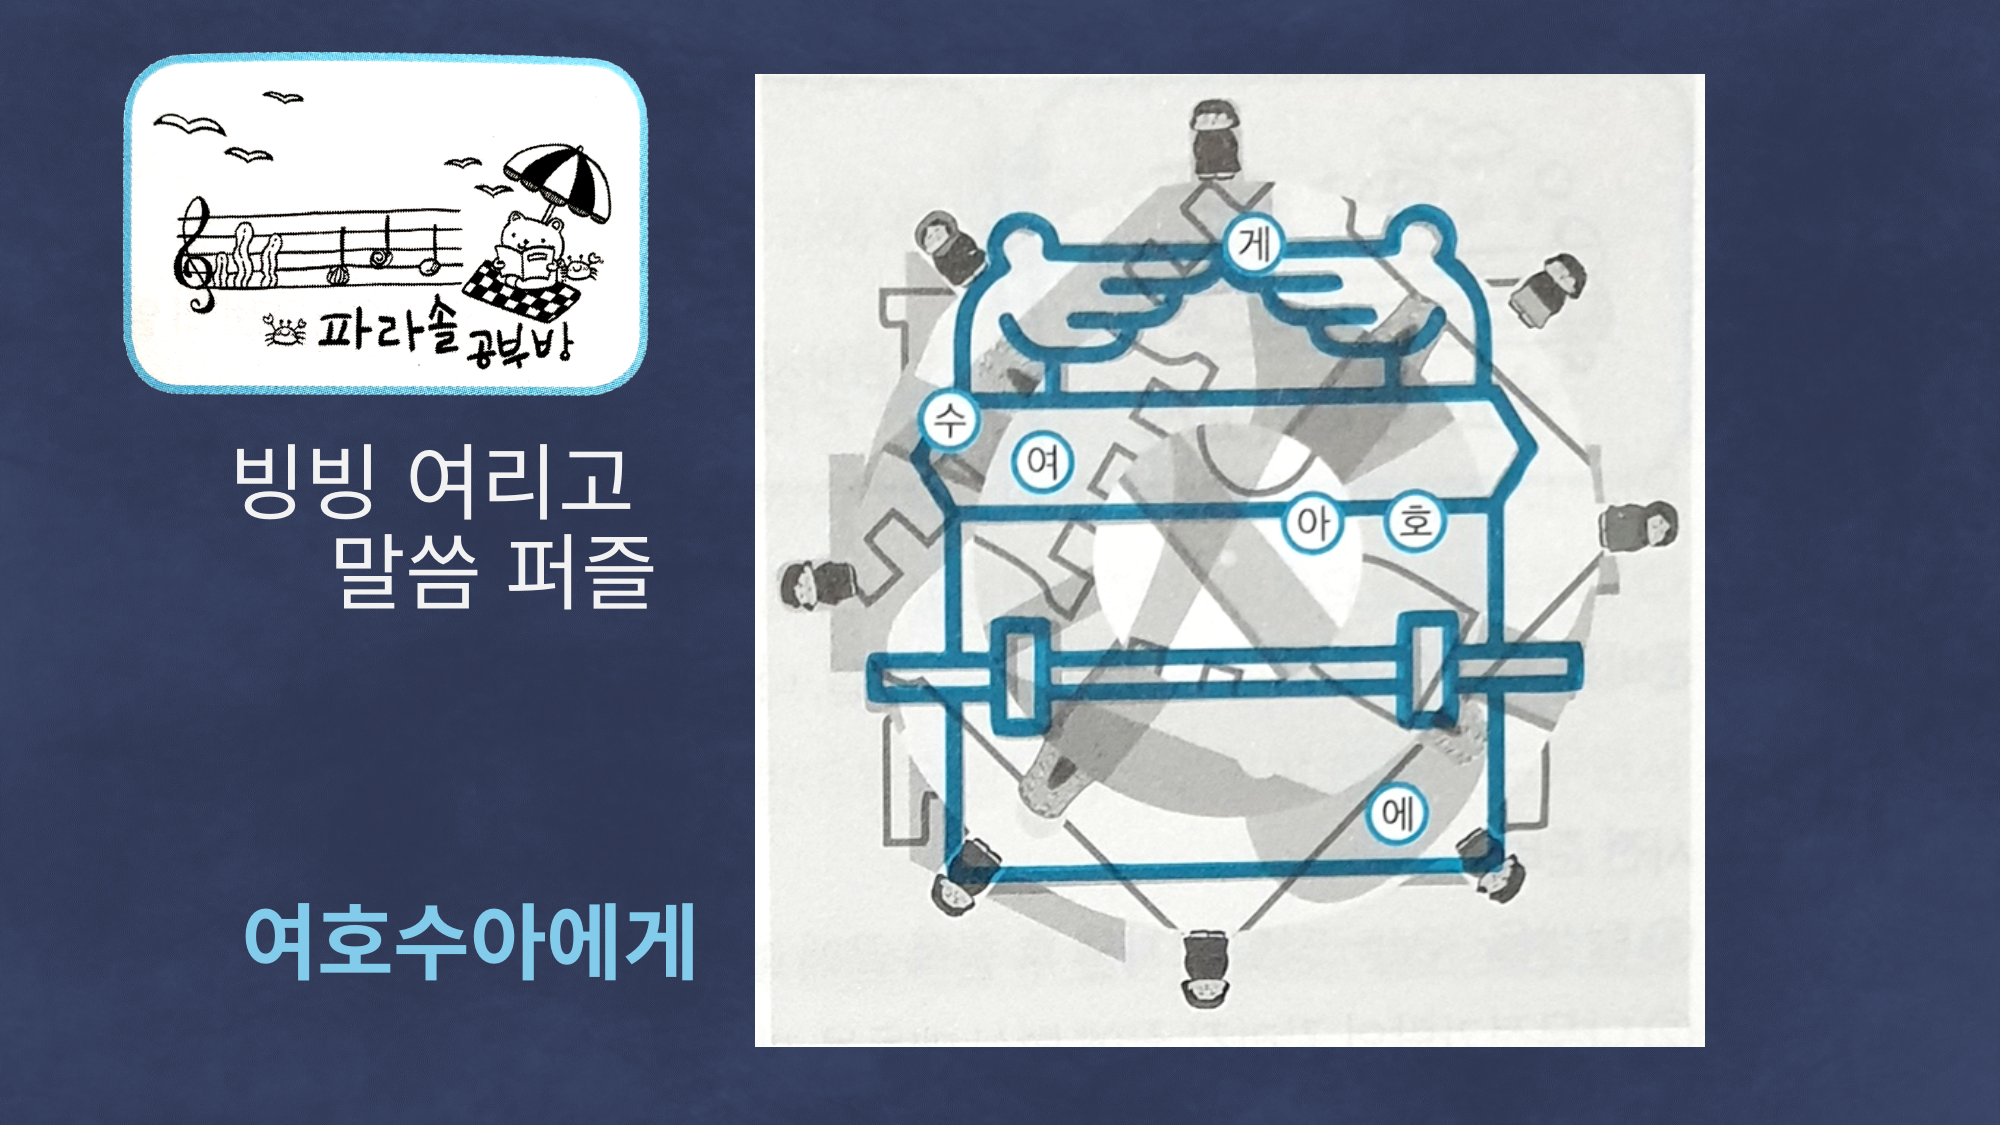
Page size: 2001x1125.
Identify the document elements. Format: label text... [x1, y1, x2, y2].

title 빙빙 여리고 말씀 퍼즐 [46, 423, 674, 641]
text_box 여호수아에게 [88, 838, 715, 1056]
picture [0, 0, 2000, 1125]
